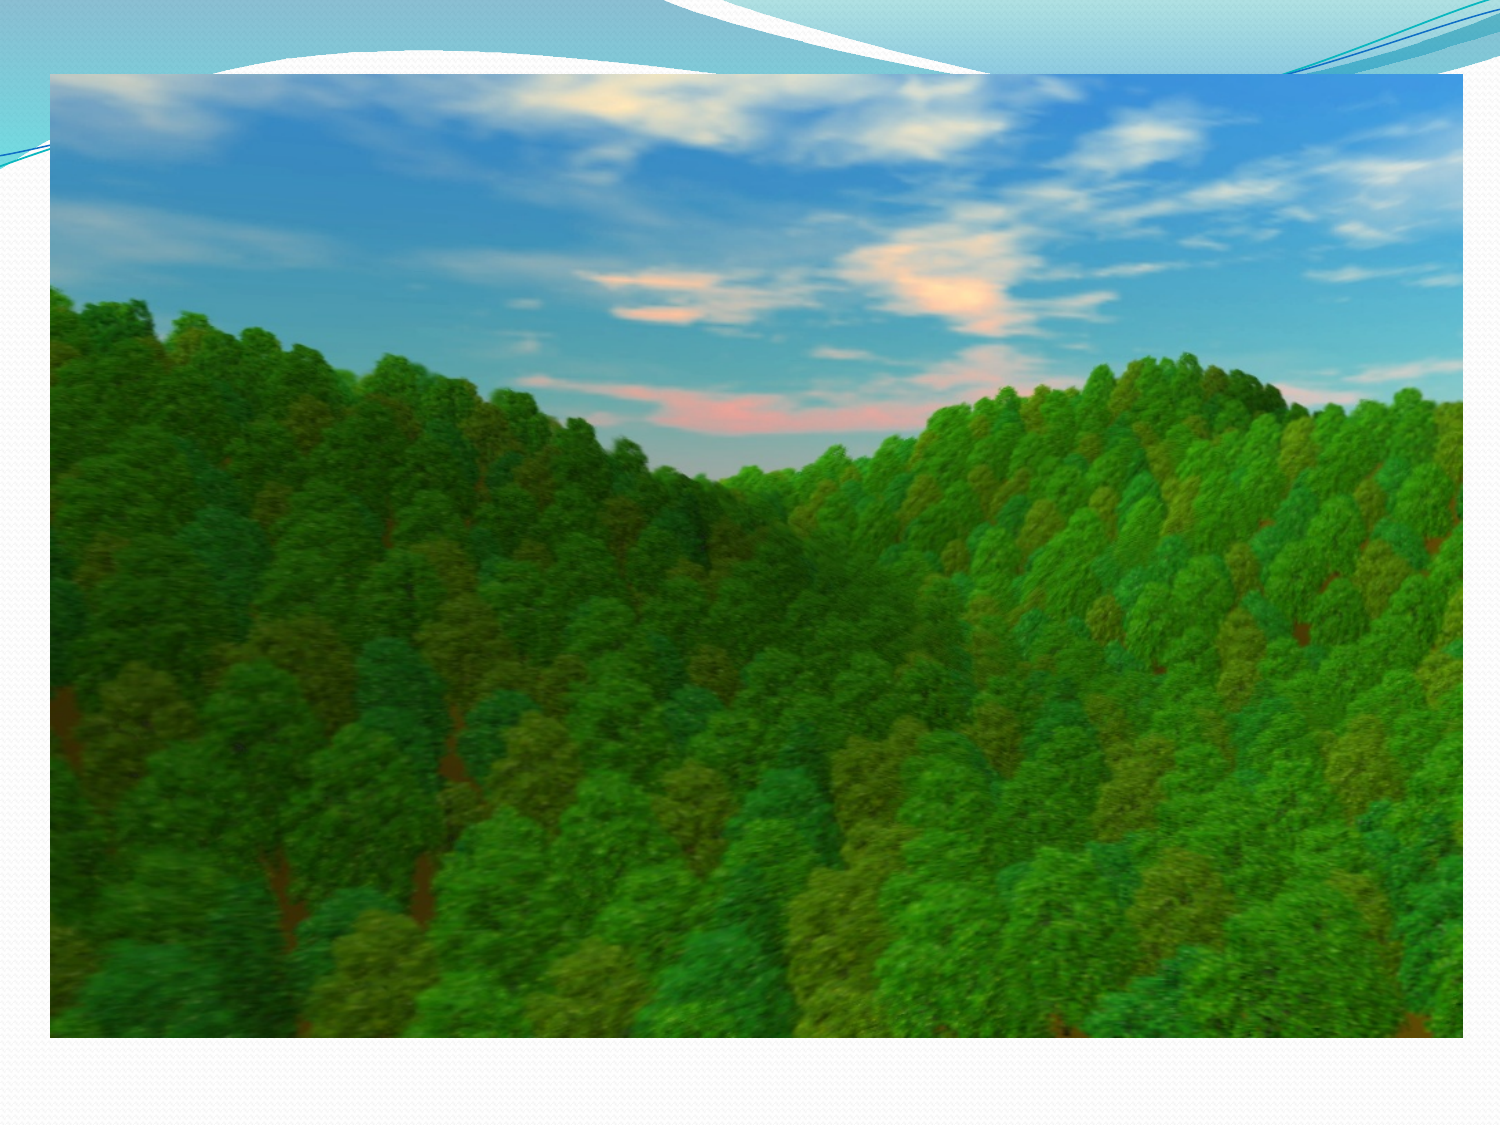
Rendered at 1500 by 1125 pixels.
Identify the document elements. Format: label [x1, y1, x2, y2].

list [49, 74, 1463, 1038]
